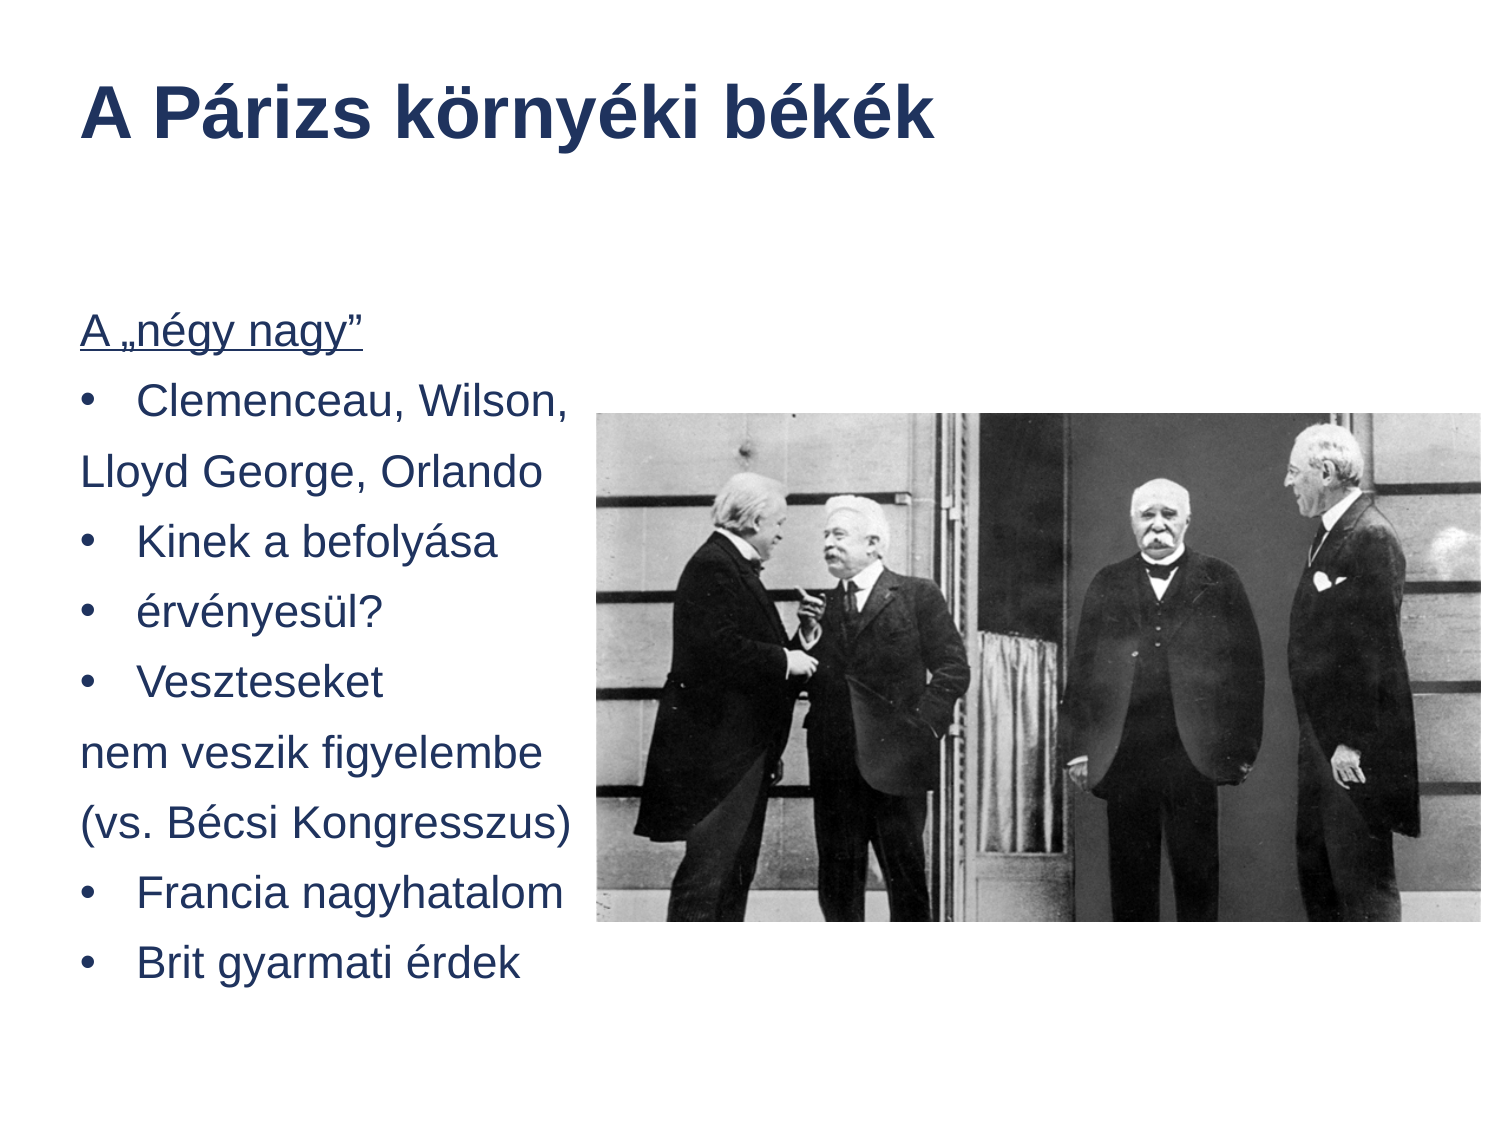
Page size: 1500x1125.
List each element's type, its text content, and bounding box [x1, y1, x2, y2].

list A „négy nagy” Clemenceau, Wilson, Lloyd George, Orlando Kinek a befolyása érvényesül? Veszteseket nem veszik figyelembe (vs. Bécsi Kongresszus) Francia nagyhatalom Brit gyarmati érdek [64, 299, 1436, 1059]
title A Párizs környéki békék [64, 66, 1436, 278]
picture [596, 413, 1481, 922]
